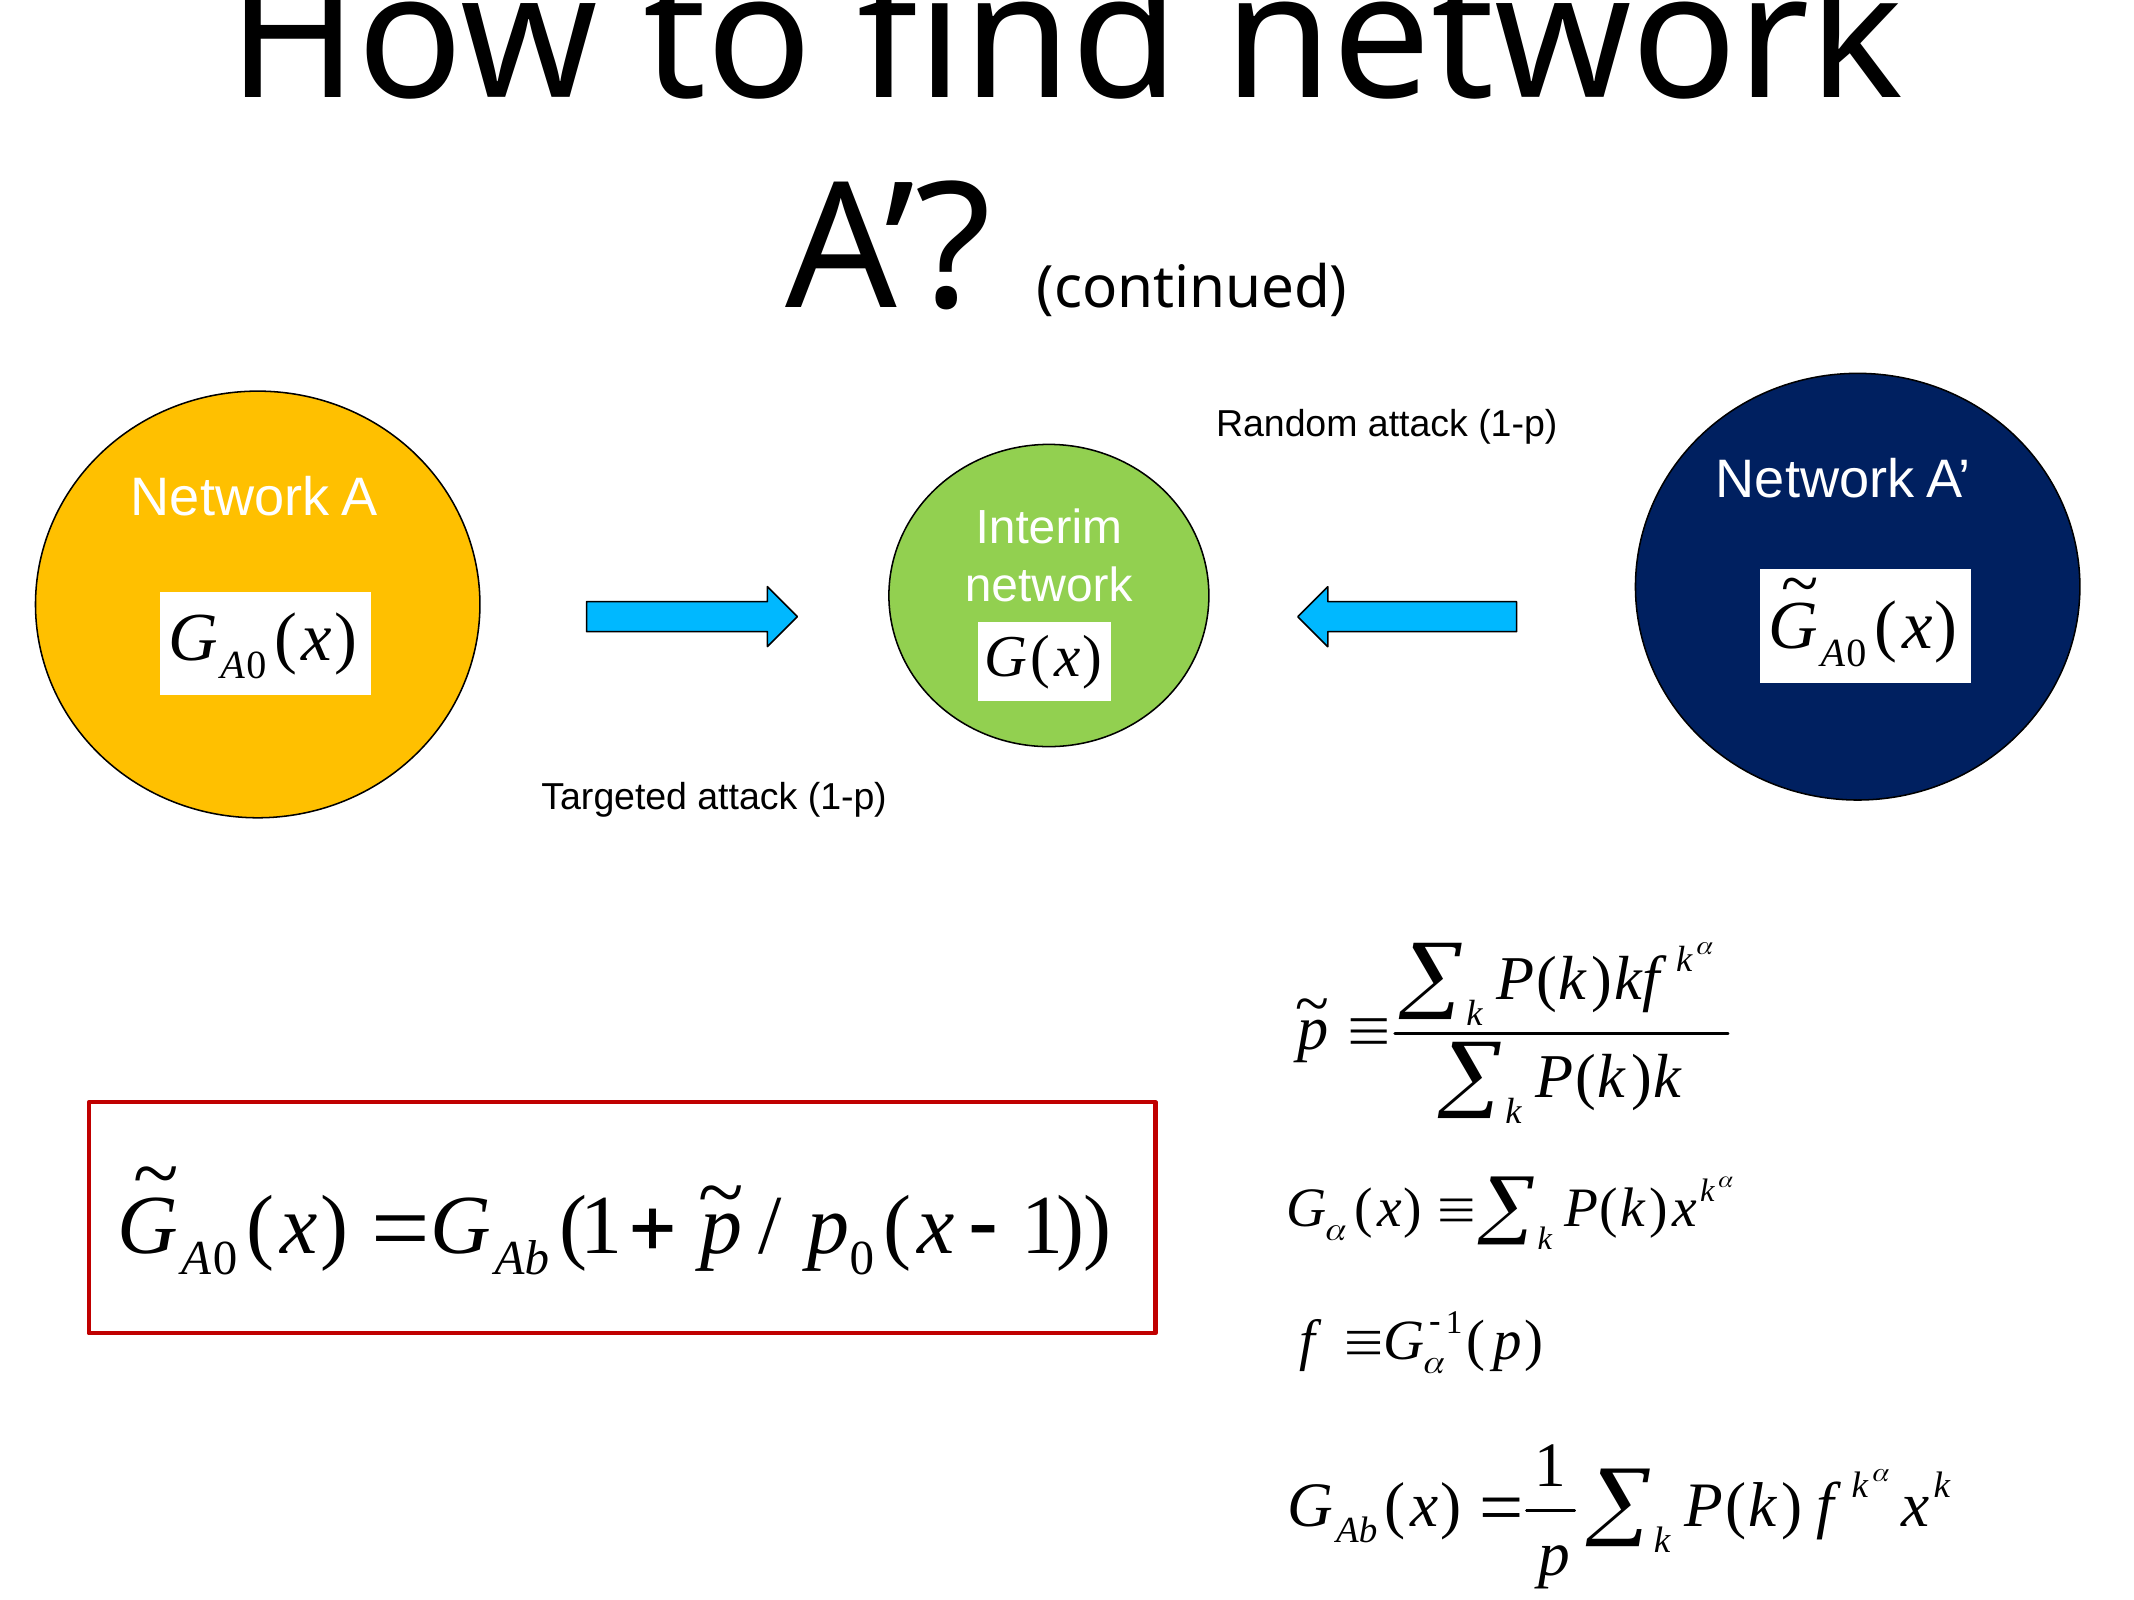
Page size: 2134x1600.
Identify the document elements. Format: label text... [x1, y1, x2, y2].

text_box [88, 924, 1973, 1600]
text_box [35, 373, 2081, 826]
title How to find network A’? (continued) [106, 0, 2026, 266]
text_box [977, 621, 1112, 702]
